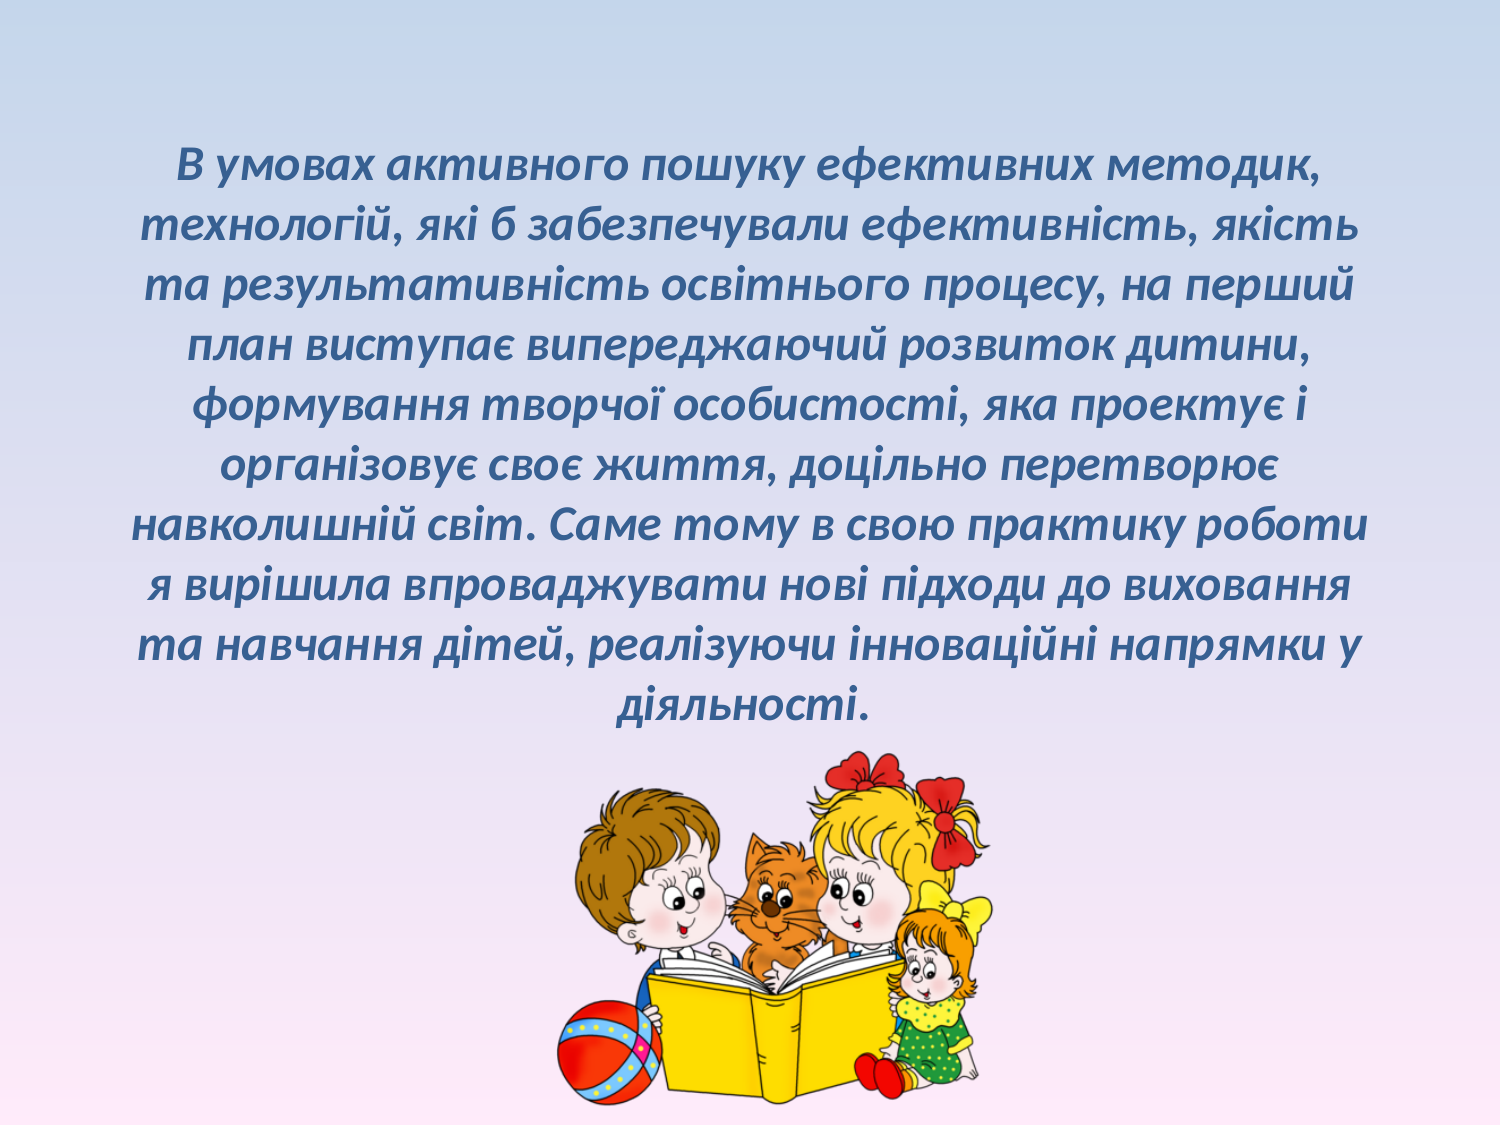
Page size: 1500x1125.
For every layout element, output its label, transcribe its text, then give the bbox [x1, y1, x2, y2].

text_box В умовах активного пошуку ефективних методик, технологій, які б забезпечували ефективність, якість та результативність освітнього процесу, на перший план виступає випереджаючий розвиток дитини, формування творчої особистості, яка проектує і організовує своє життя, доцільно перетворює навколишній світ. Саме тому в свою практику роботи я вирішила впроваджувати нові підходи до виховання та навчання дітей, реалізуючи інноваційні напрямки у діяльності. [112, 78, 1388, 738]
picture [547, 700, 1000, 1125]
